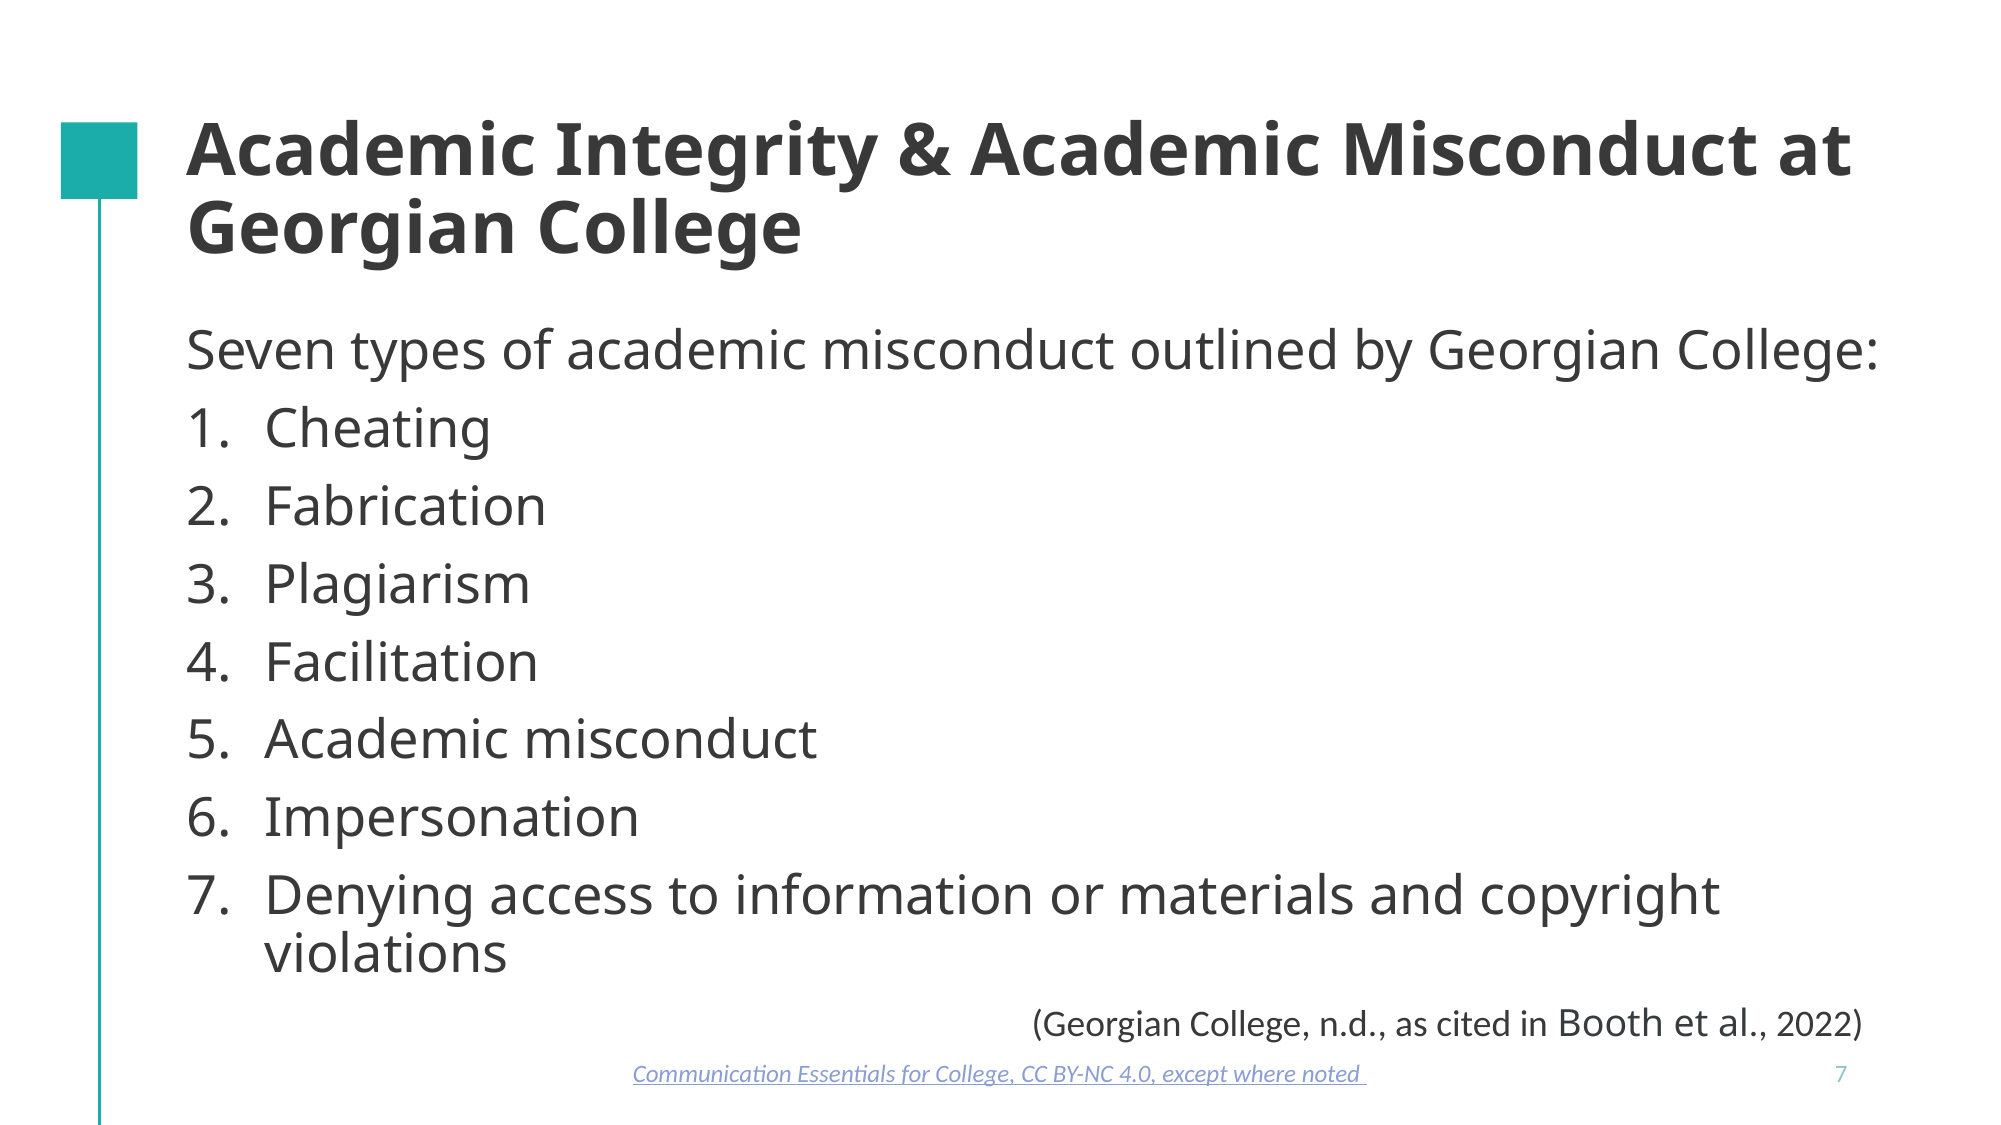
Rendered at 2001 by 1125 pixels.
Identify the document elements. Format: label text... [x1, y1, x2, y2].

slide_number 7 [1412, 1042, 1863, 1103]
text_box (Georgian College, n.d., as cited in Booth et al., 2022) [1016, 991, 1973, 1052]
footer Communication Essentials for College, CC BY-NC 4.0, except where noted [590, 1042, 1410, 1102]
title Academic Integrity & Academic Misconduct at Georgian College [171, 105, 1909, 278]
list Seven types of academic misconduct outlined by Georgian College: Cheating Fabrication Plagiarism Facilitation Academic misconduct Impersonation Denying access to information or materials and copyright violations [171, 315, 1909, 1005]
